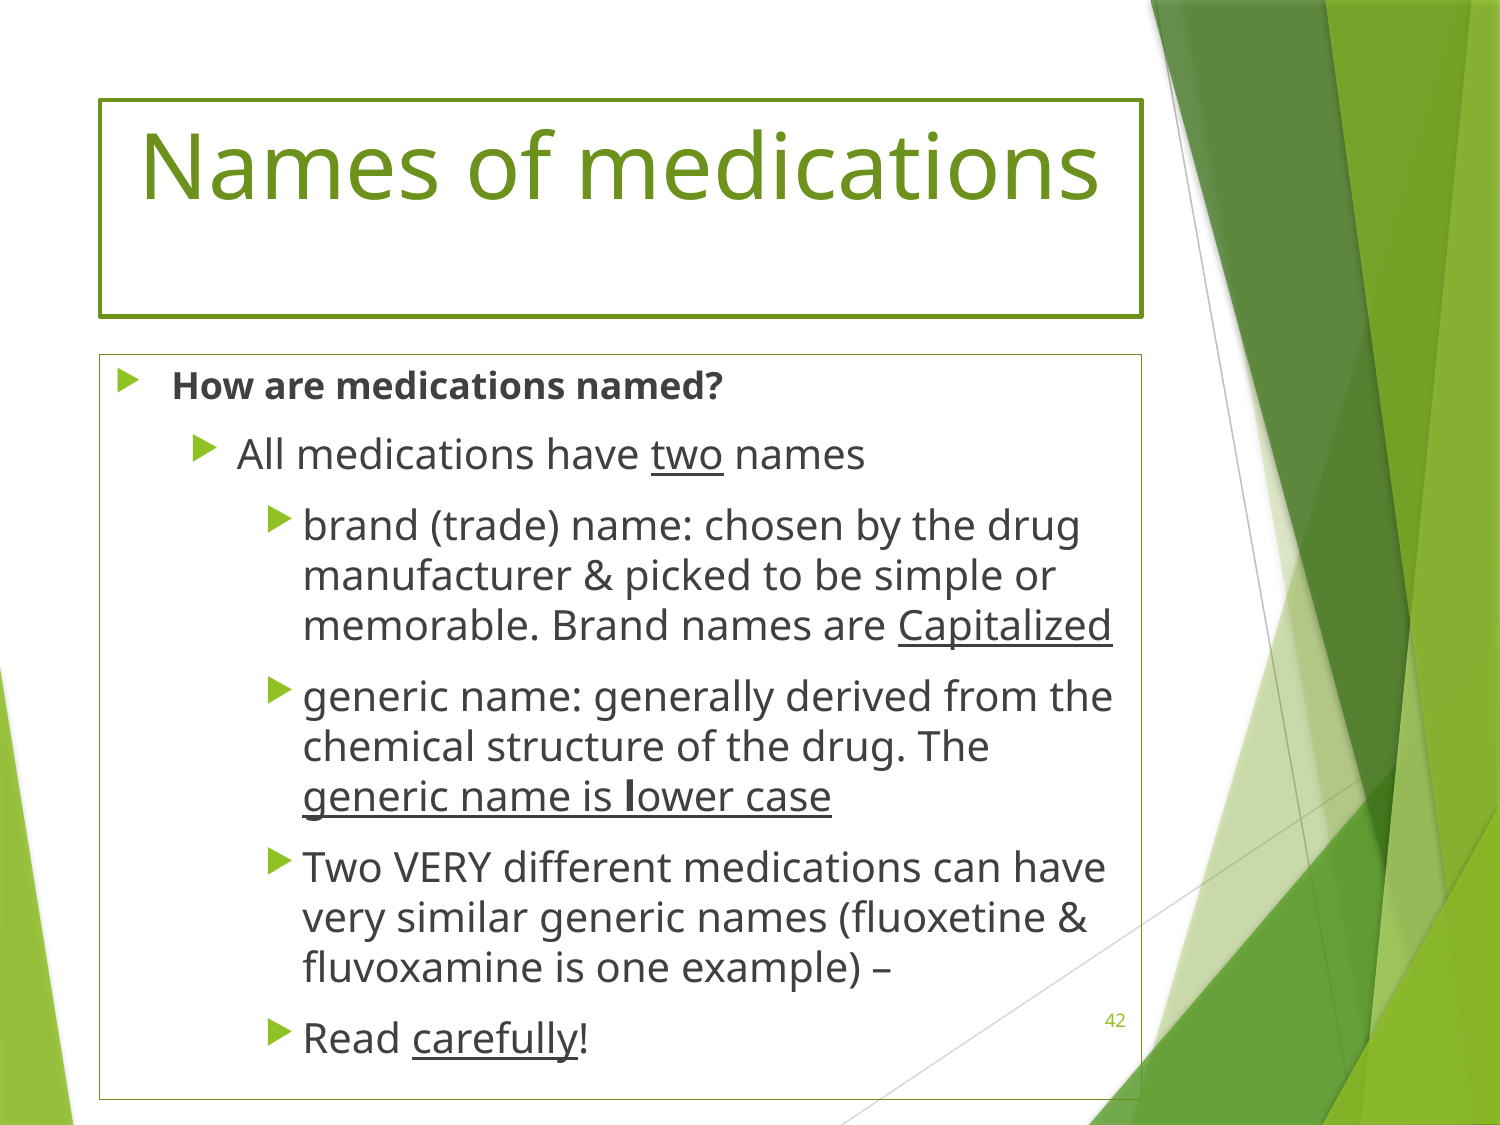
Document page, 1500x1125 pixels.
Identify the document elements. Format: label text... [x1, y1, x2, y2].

title Names of medications [99, 99, 1142, 317]
slide_number 42 [1057, 991, 1142, 1051]
list How are medications named? All medications have two names brand (trade) name: chosen by the drug manufacturer & picked to be simple or memorable. Brand names are Capitalized generic name: generally derived from the chemical structure of the drug. The generic name is lower case Two VERY different medications can have very similar generic names (fluoxetine & fluvoxamine is one example) – Read carefully! [99, 354, 1142, 1100]
